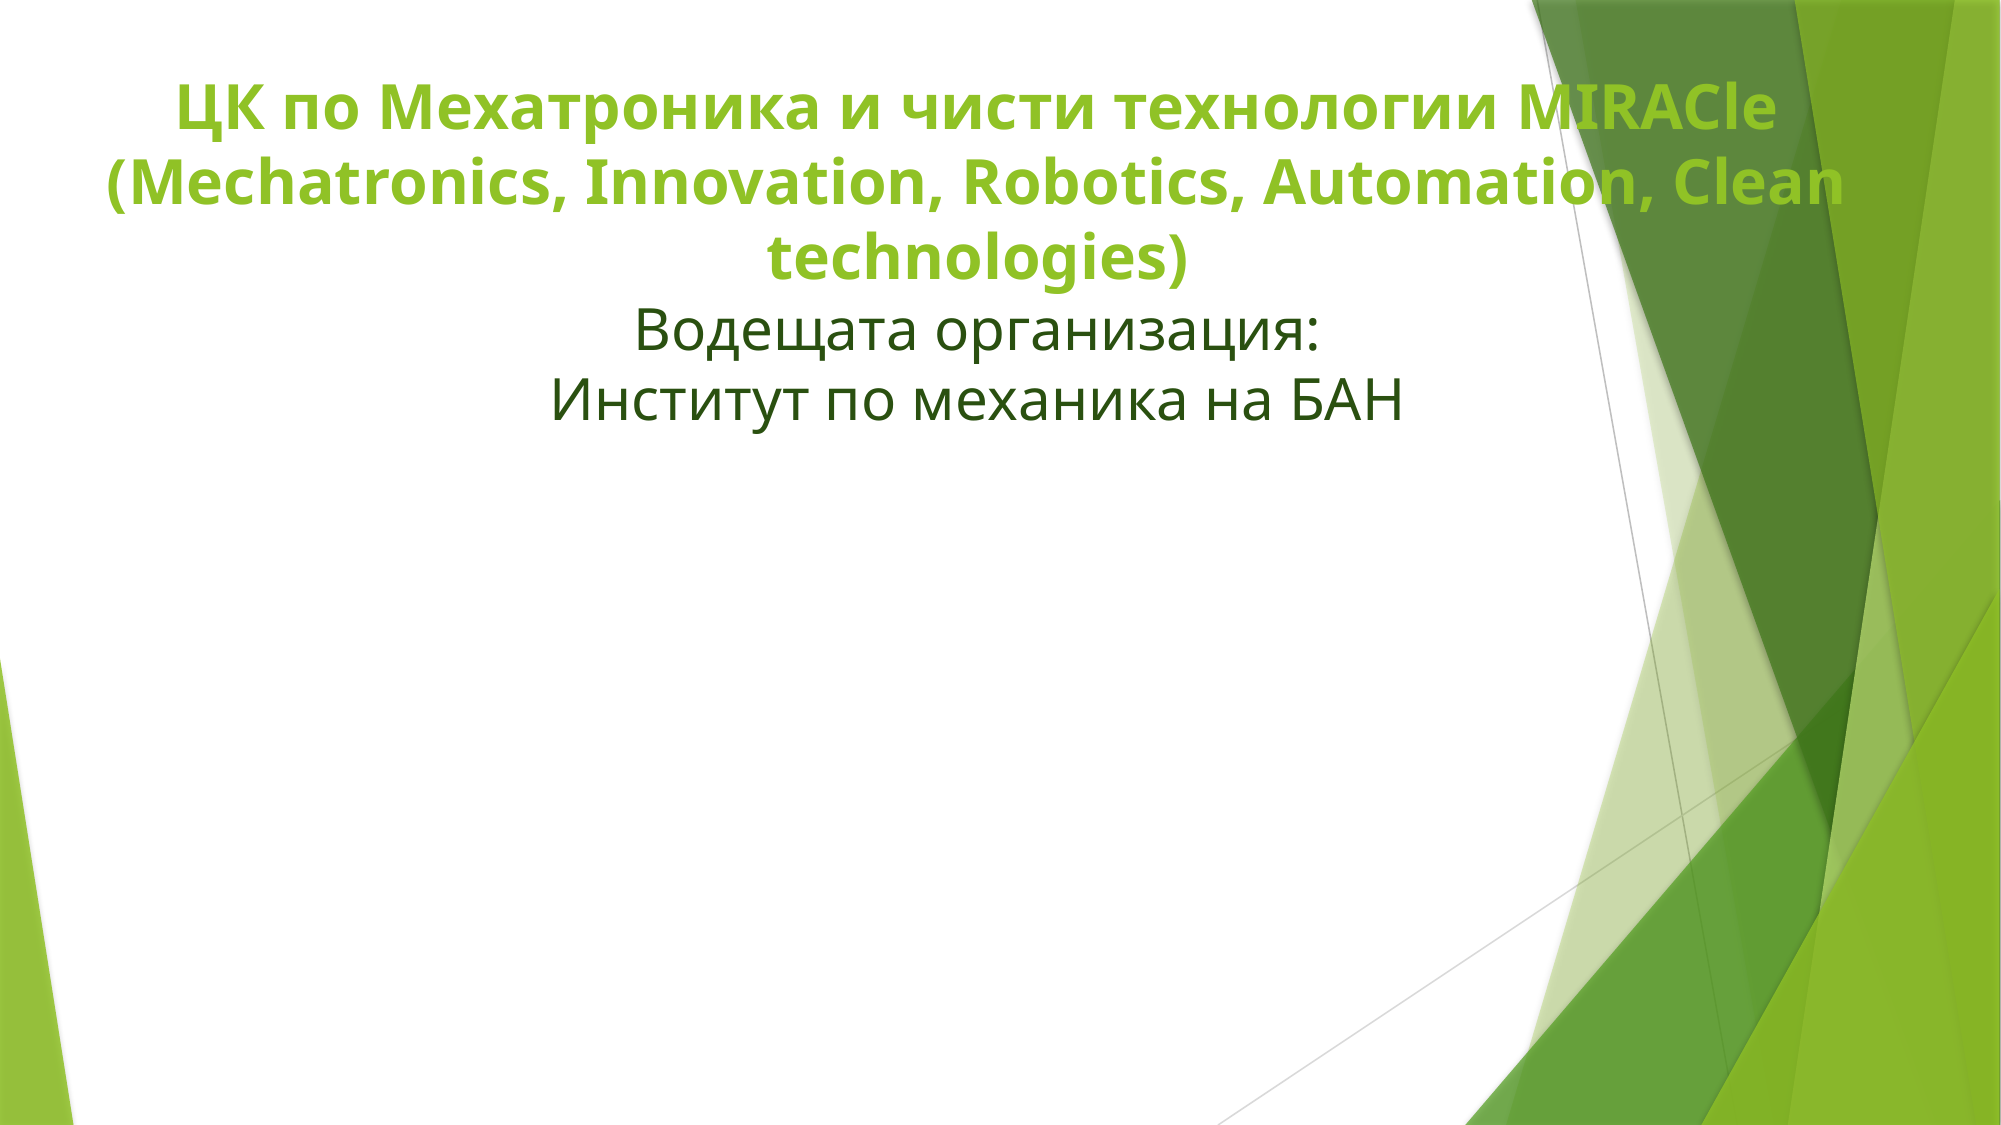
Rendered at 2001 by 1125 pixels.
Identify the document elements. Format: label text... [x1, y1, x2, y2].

title ЦК по Мехатроника и чисти технологии MIRACle (Mechatronics, Innovation, Robotics, Automation, Clean technologies) Водещата организация: Институт по механика на БАН [58, 59, 1897, 462]
